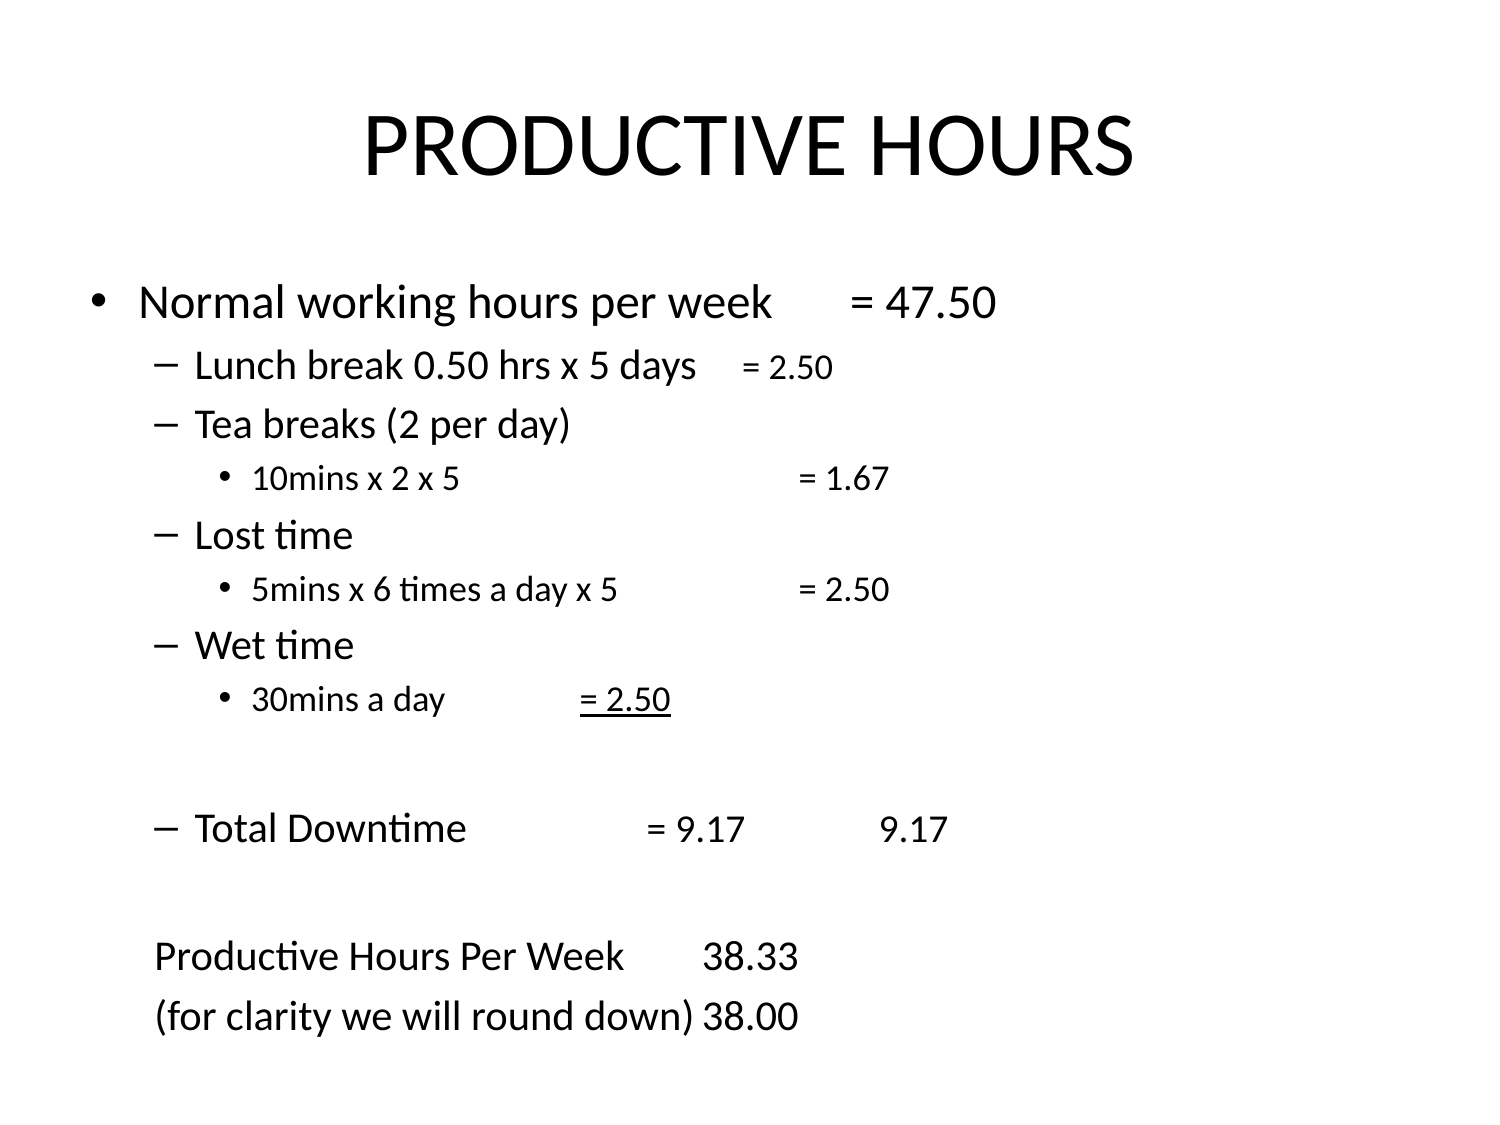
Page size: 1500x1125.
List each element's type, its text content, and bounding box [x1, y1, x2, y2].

title PRODUCTIVE HOURS [75, 45, 1425, 233]
list Normal working hours per week = 47.50 Lunch break 0.50 hrs x 5 days = 2.50 Tea breaks (2 per day) 10mins x 2 x 5 = 1.67 Lost time 5mins x 6 times a day x 5 = 2.50 Wet time 30mins a day = 2.50 Total Downtime = 9.17 9.17 Productive Hours Per Week 38.33 (for clarity we will round down) 38.00 [75, 262, 1425, 1047]
